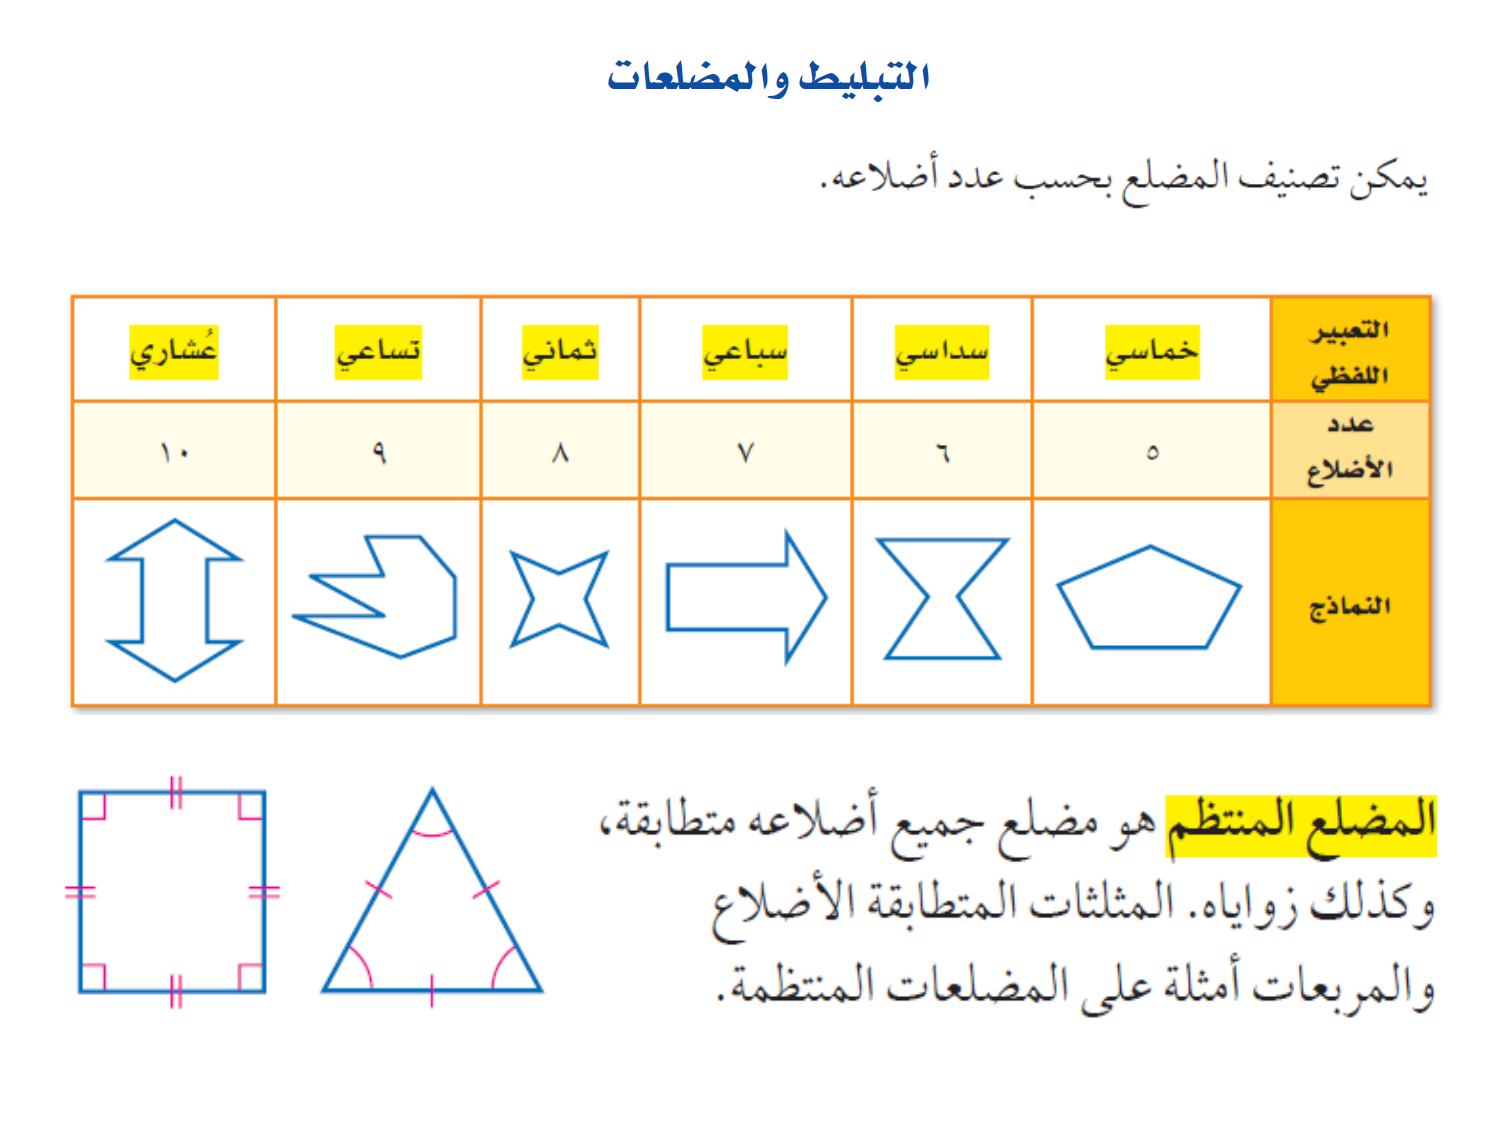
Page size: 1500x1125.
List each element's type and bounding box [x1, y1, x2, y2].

picture [608, 54, 930, 102]
picture [64, 774, 1495, 1024]
picture [820, 148, 1431, 211]
picture [64, 290, 1443, 715]
